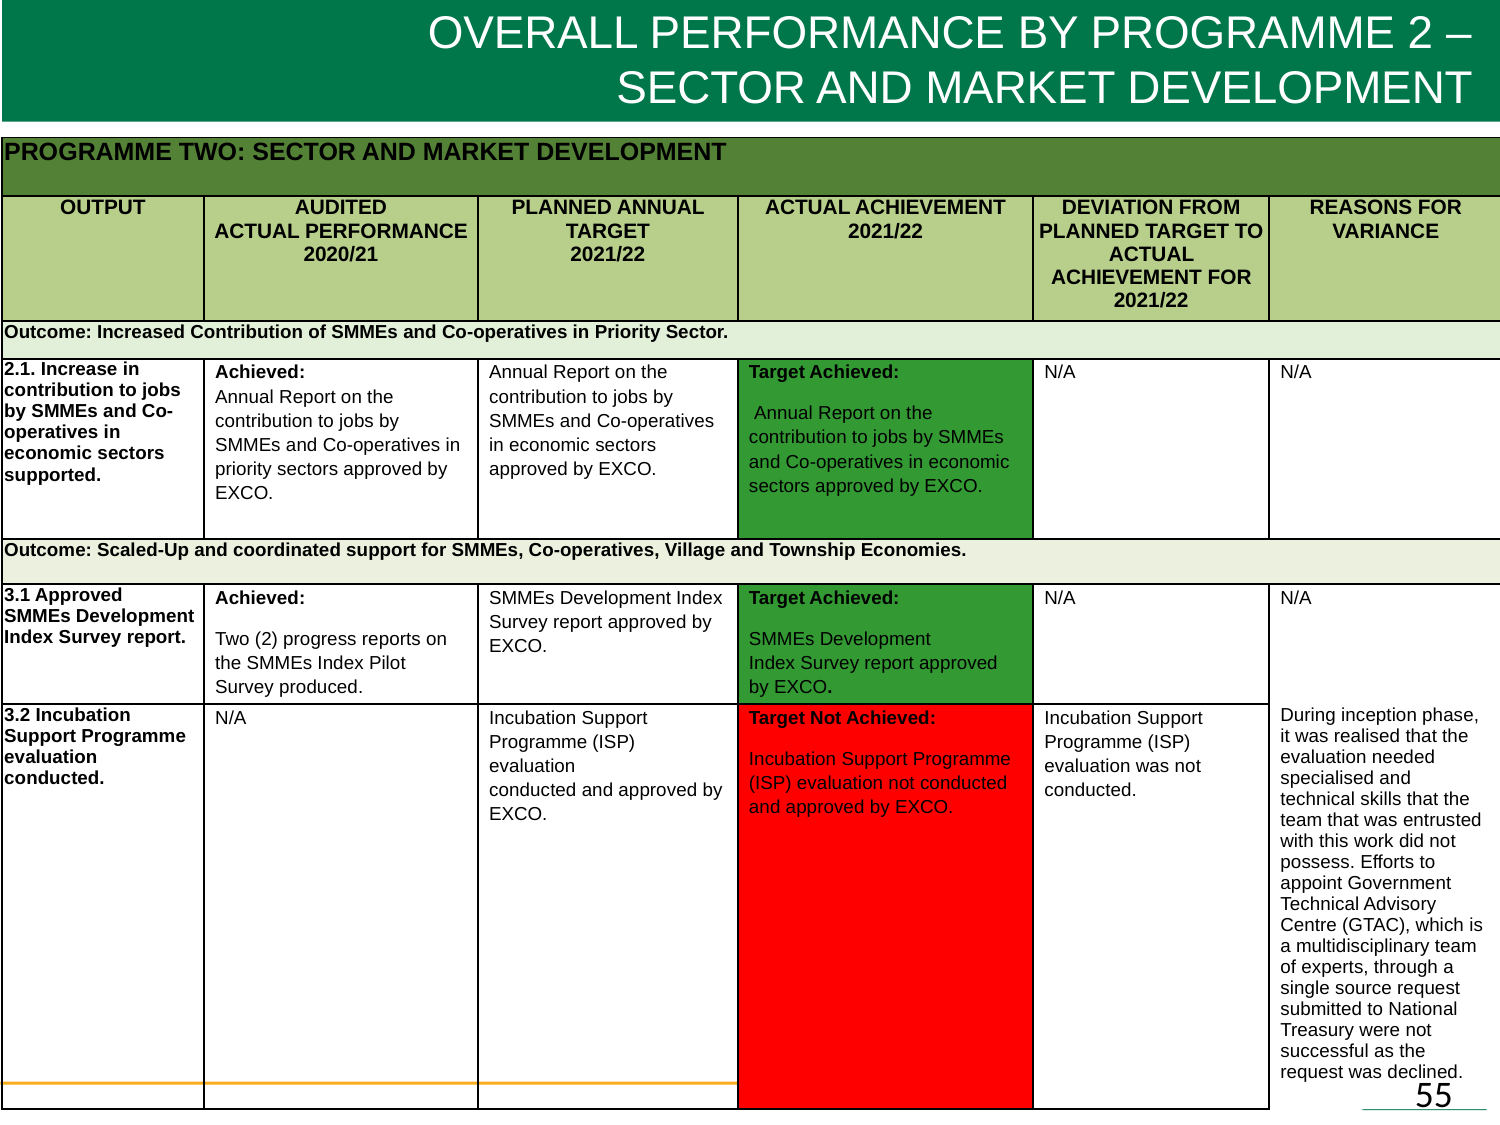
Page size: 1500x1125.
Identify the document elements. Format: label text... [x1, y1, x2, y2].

table_cell Incubation Support Programme (ISP) evaluation was not conducted. [1034, 705, 1268, 1038]
table_cell Incubation Support Programme (ISP) evaluation conducted and approved by EXCO. [479, 705, 737, 1038]
table_cell Actual Achievement 2021/22 [739, 197, 1032, 320]
table_cell Target Not Achieved: Incubation Support Programme (ISP) evaluation not conducted and approved by EXCO. [739, 705, 1032, 1038]
table_cell During inception phase, it was realised that the evaluation needed specialised and technical skills that the team that was entrusted with this work did not possess. Efforts to appoint Government Technical Advisory Centre (GTAC), which is a multidisciplinary team of experts, through a single source request submitted to National Treasury were not successful as the request was declined. [1270, 704, 1500, 1039]
table_cell 3.1 Approved SMMEs Development Index Survey report. [3, 585, 203, 703]
table_cell 2.1. Increase in contribution to jobs by SMMEs and Co-operatives in economic sectors supported. [3, 360, 203, 538]
table_header Programme Two: sector and market development [3, 138, 1500, 195]
picture [0, 1039, 1500, 1125]
table_cell Audited Actual Performance 2020/21 [205, 197, 477, 320]
table_cell Target Achieved: SMMEs Development Index Survey report approved by EXCO. [739, 585, 1032, 703]
table_cell Achieved: Two (2) progress reports on the SMMEs Index Pilot Survey produced. [205, 585, 477, 703]
table_cell Target Achieved: Annual Report on the contribution to jobs by SMMEs and Co-operatives in economic sectors approved by EXCO. [739, 360, 1032, 538]
table_cell Output [3, 197, 203, 320]
table_cell Outcome: Increased Contribution of SMMEs and Co-operatives in Priority Sector. [3, 322, 1500, 358]
table_cell Planned Annual Target 2021/22 [479, 197, 737, 320]
table_cell N/A [1270, 585, 1500, 704]
table_cell N/A [1034, 585, 1268, 703]
table_cell Reasons for Variance [1270, 197, 1500, 320]
table_cell N/A [205, 705, 477, 1038]
table_cell Annual Report on the contribution to jobs by SMMEs and Co-operatives in economic sectors approved by EXCO. [479, 360, 737, 538]
text_box Overall Performance by Programme 2 – Sector and Market Development [0, 0, 1500, 121]
table_cell Achieved: Annual Report on the contribution to jobs by SMMEs and Co-operatives in priority sectors approved by EXCO. [205, 360, 477, 538]
table_cell Outcome: Scaled-Up and coordinated support for SMMEs, Co-operatives, Village and Township Economies. [3, 540, 1500, 583]
table_cell N/A [1270, 360, 1500, 538]
table_cell SMMEs Development Index Survey report approved by EXCO. [479, 585, 737, 703]
table_cell 3.2 Incubation Support Programme evaluation conducted. [3, 705, 203, 1038]
table_cell Deviation from planned target to Actual Achievement for 2021/22 [1034, 197, 1268, 320]
table_cell N/A [1034, 360, 1268, 538]
